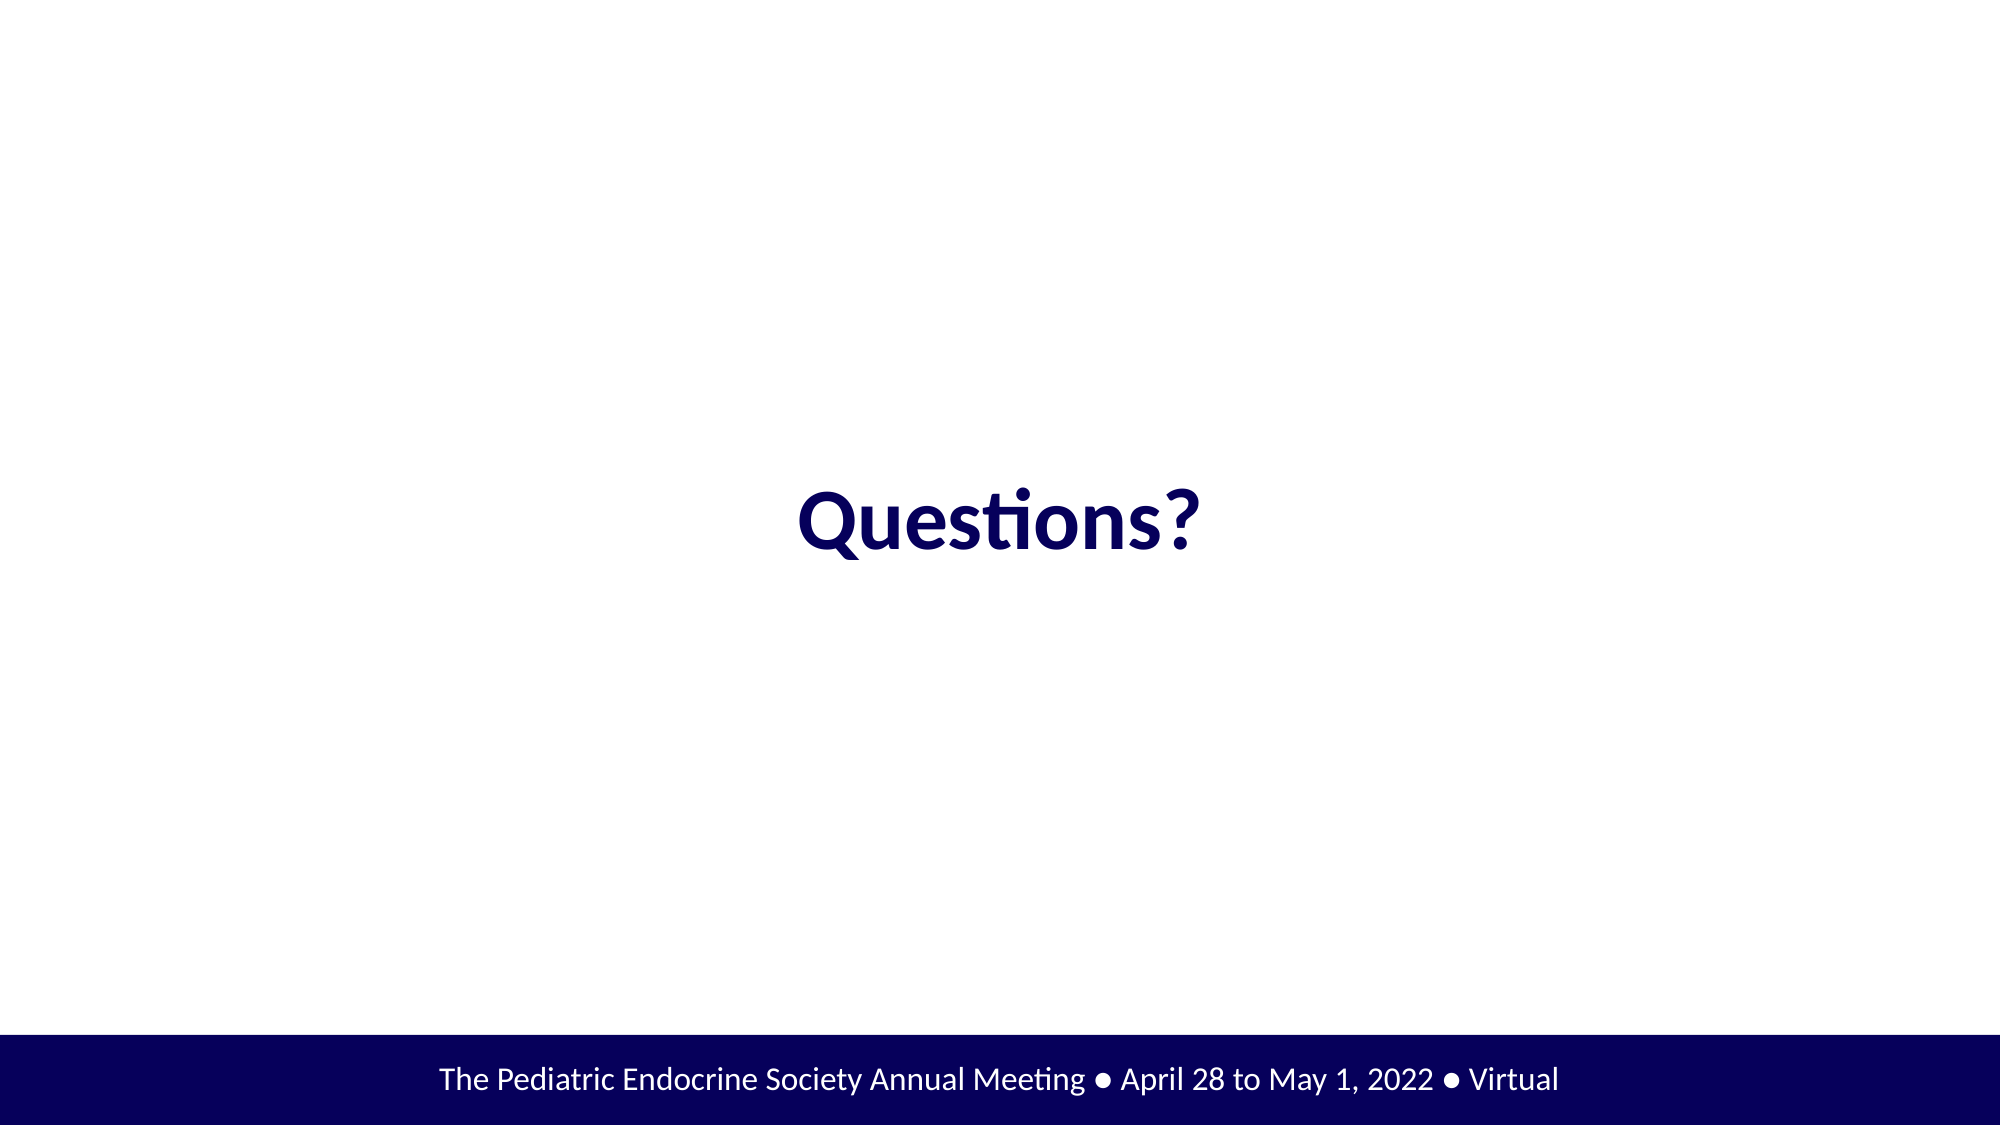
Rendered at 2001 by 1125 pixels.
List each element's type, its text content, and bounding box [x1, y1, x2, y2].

list Questions? [395, 277, 1605, 575]
